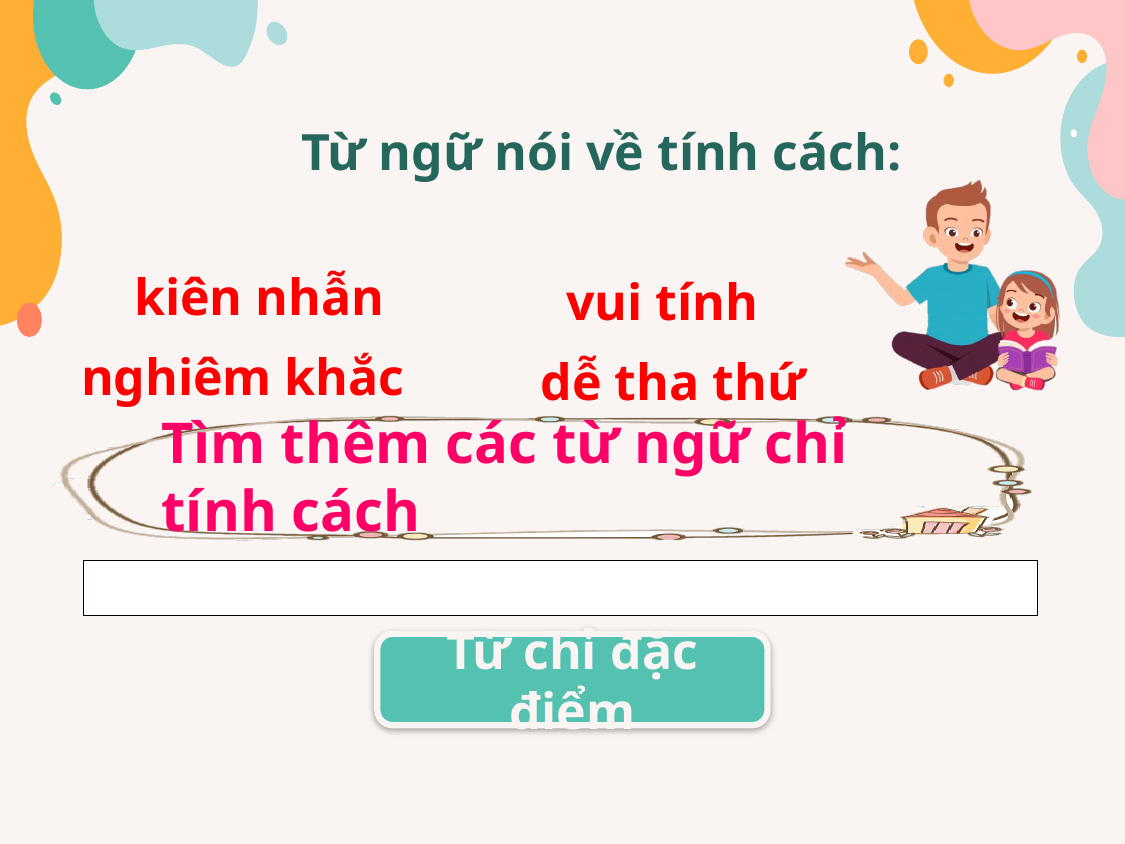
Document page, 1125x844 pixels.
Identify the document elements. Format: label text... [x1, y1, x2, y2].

text_box vui tính [521, 262, 804, 338]
text_box kiên nhẫn [117, 257, 401, 333]
text_box Từ ngữ nói về tính cách: [286, 113, 996, 188]
text_box dễ tha thứ [493, 343, 823, 369]
text_box nghiêm khắc [62, 337, 423, 369]
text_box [20, 371, 1080, 552]
picture [828, 159, 1087, 417]
text_box Từ chỉ đặc điểm [374, 630, 771, 729]
